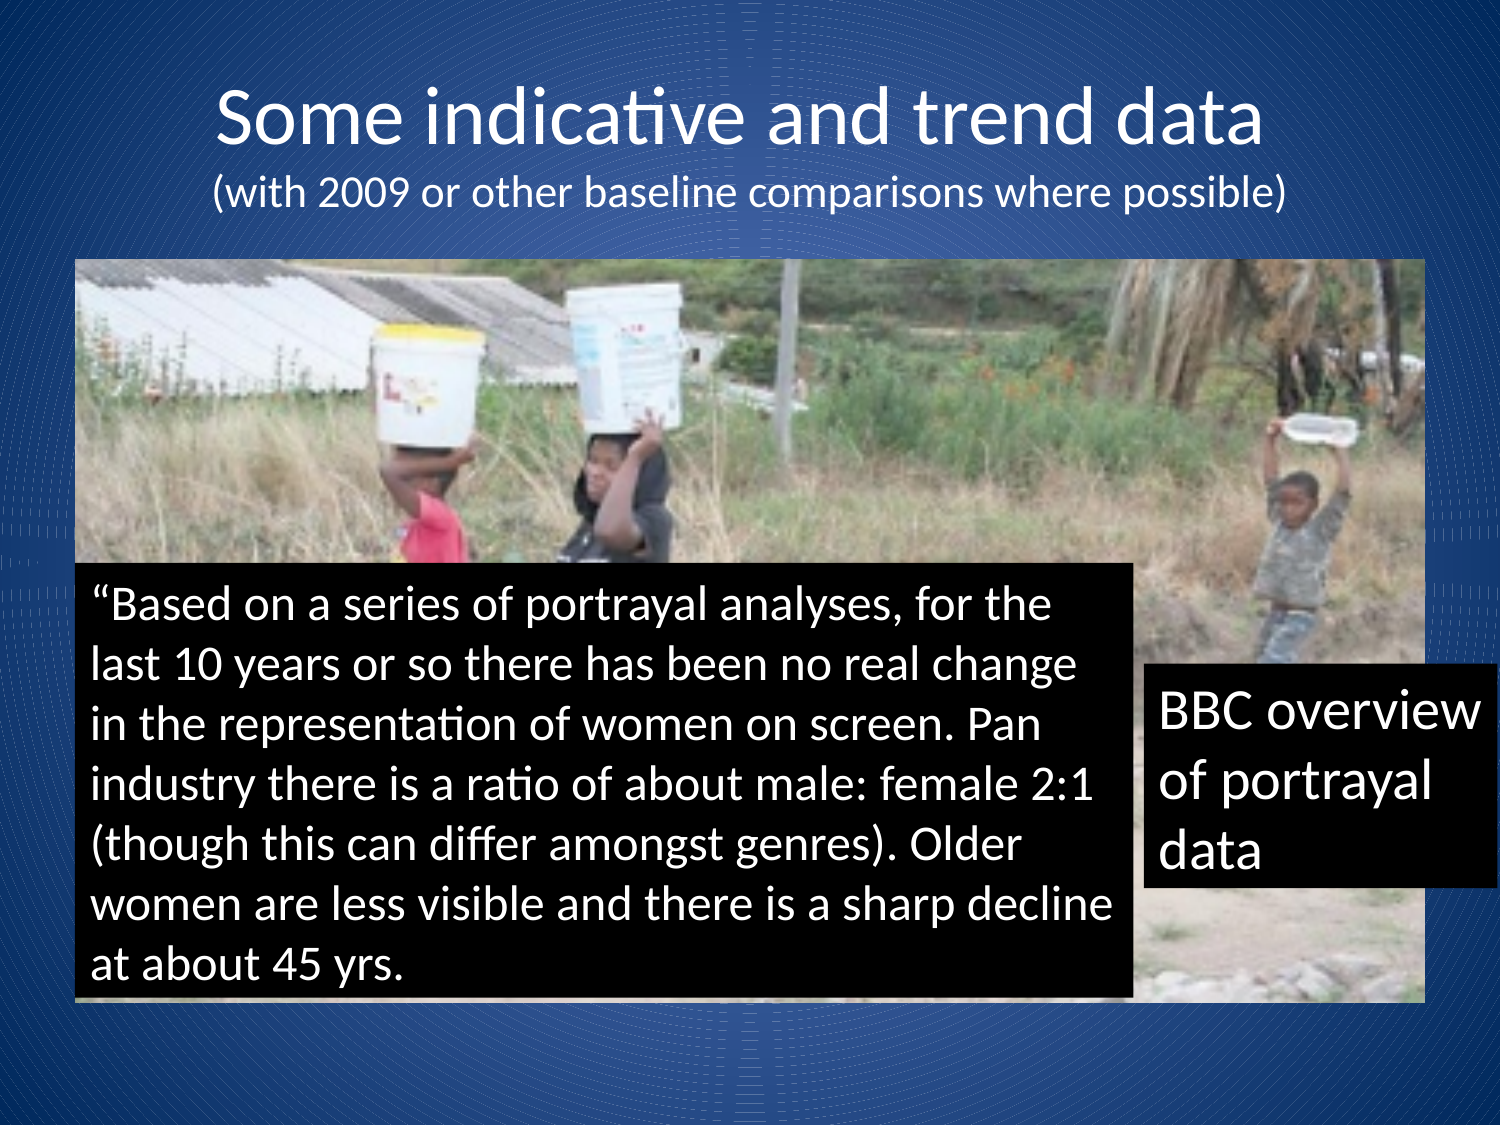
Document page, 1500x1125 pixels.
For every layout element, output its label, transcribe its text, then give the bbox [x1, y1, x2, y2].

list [74, 259, 1426, 1003]
text_box BBC overview of portrayal data [1429, 663, 1498, 889]
title Some indicative and trend data (with 2009 or other baseline comparisons where possible) [75, 45, 1425, 233]
